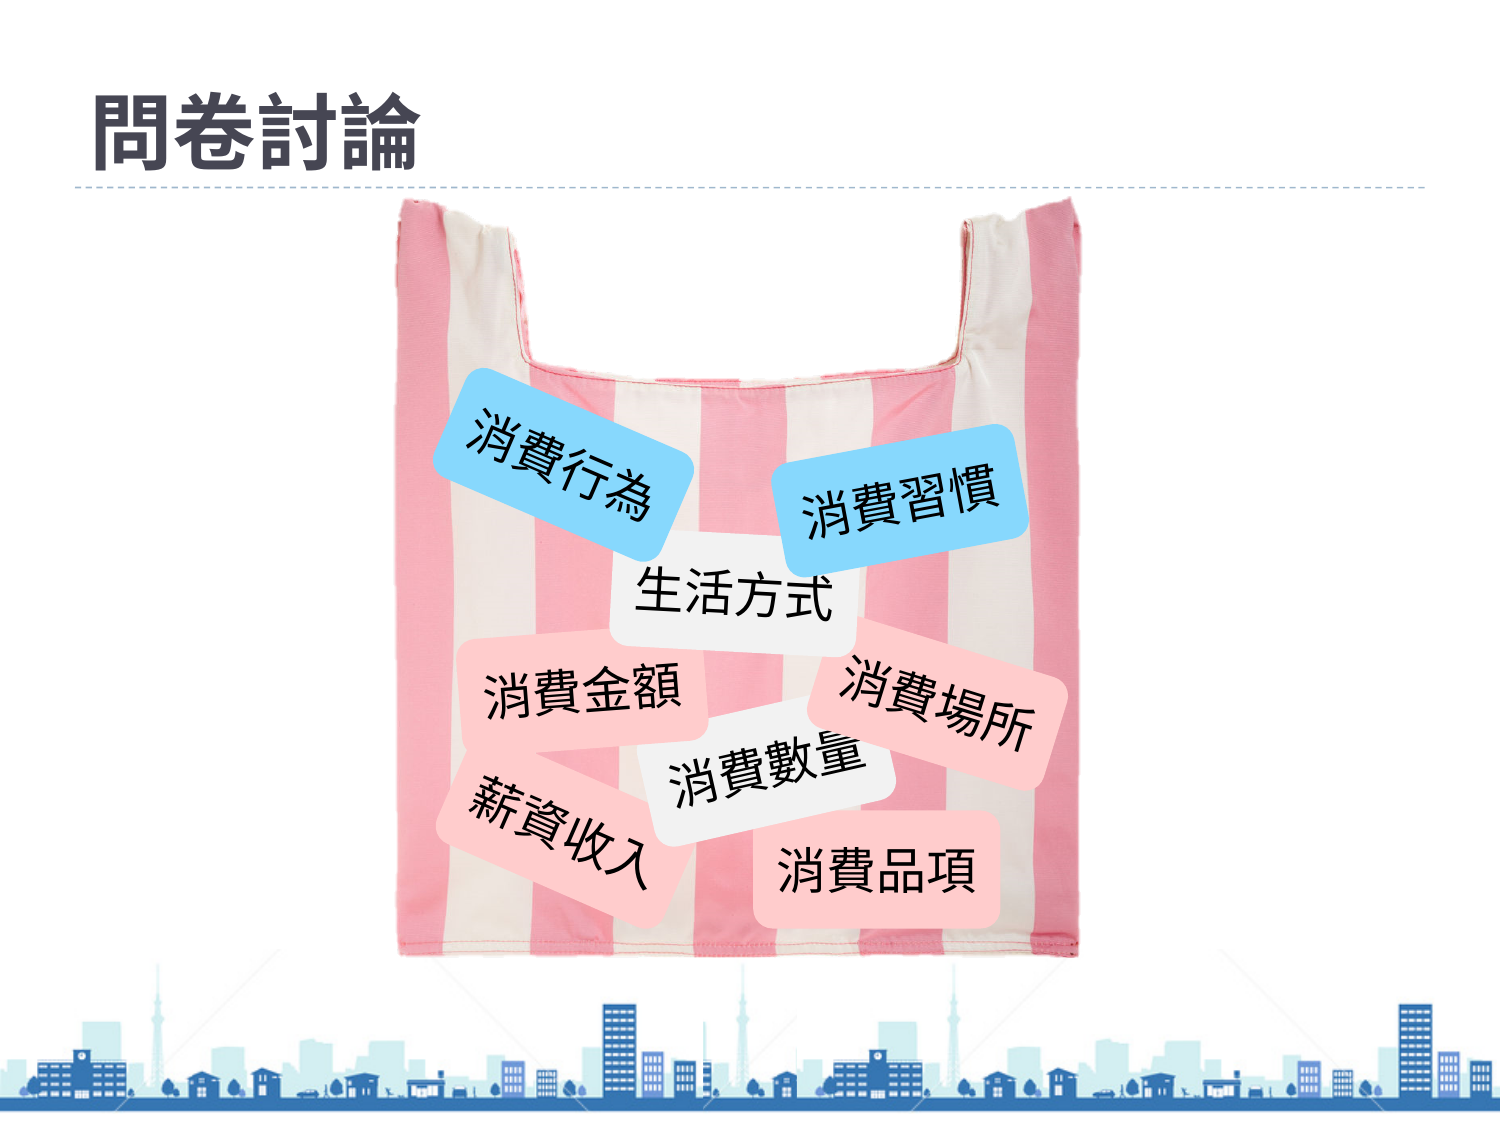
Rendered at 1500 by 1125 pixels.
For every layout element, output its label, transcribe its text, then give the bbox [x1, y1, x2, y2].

picture [335, 196, 1140, 958]
title 問卷討論 [75, 24, 1425, 188]
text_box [0, 948, 1500, 1114]
